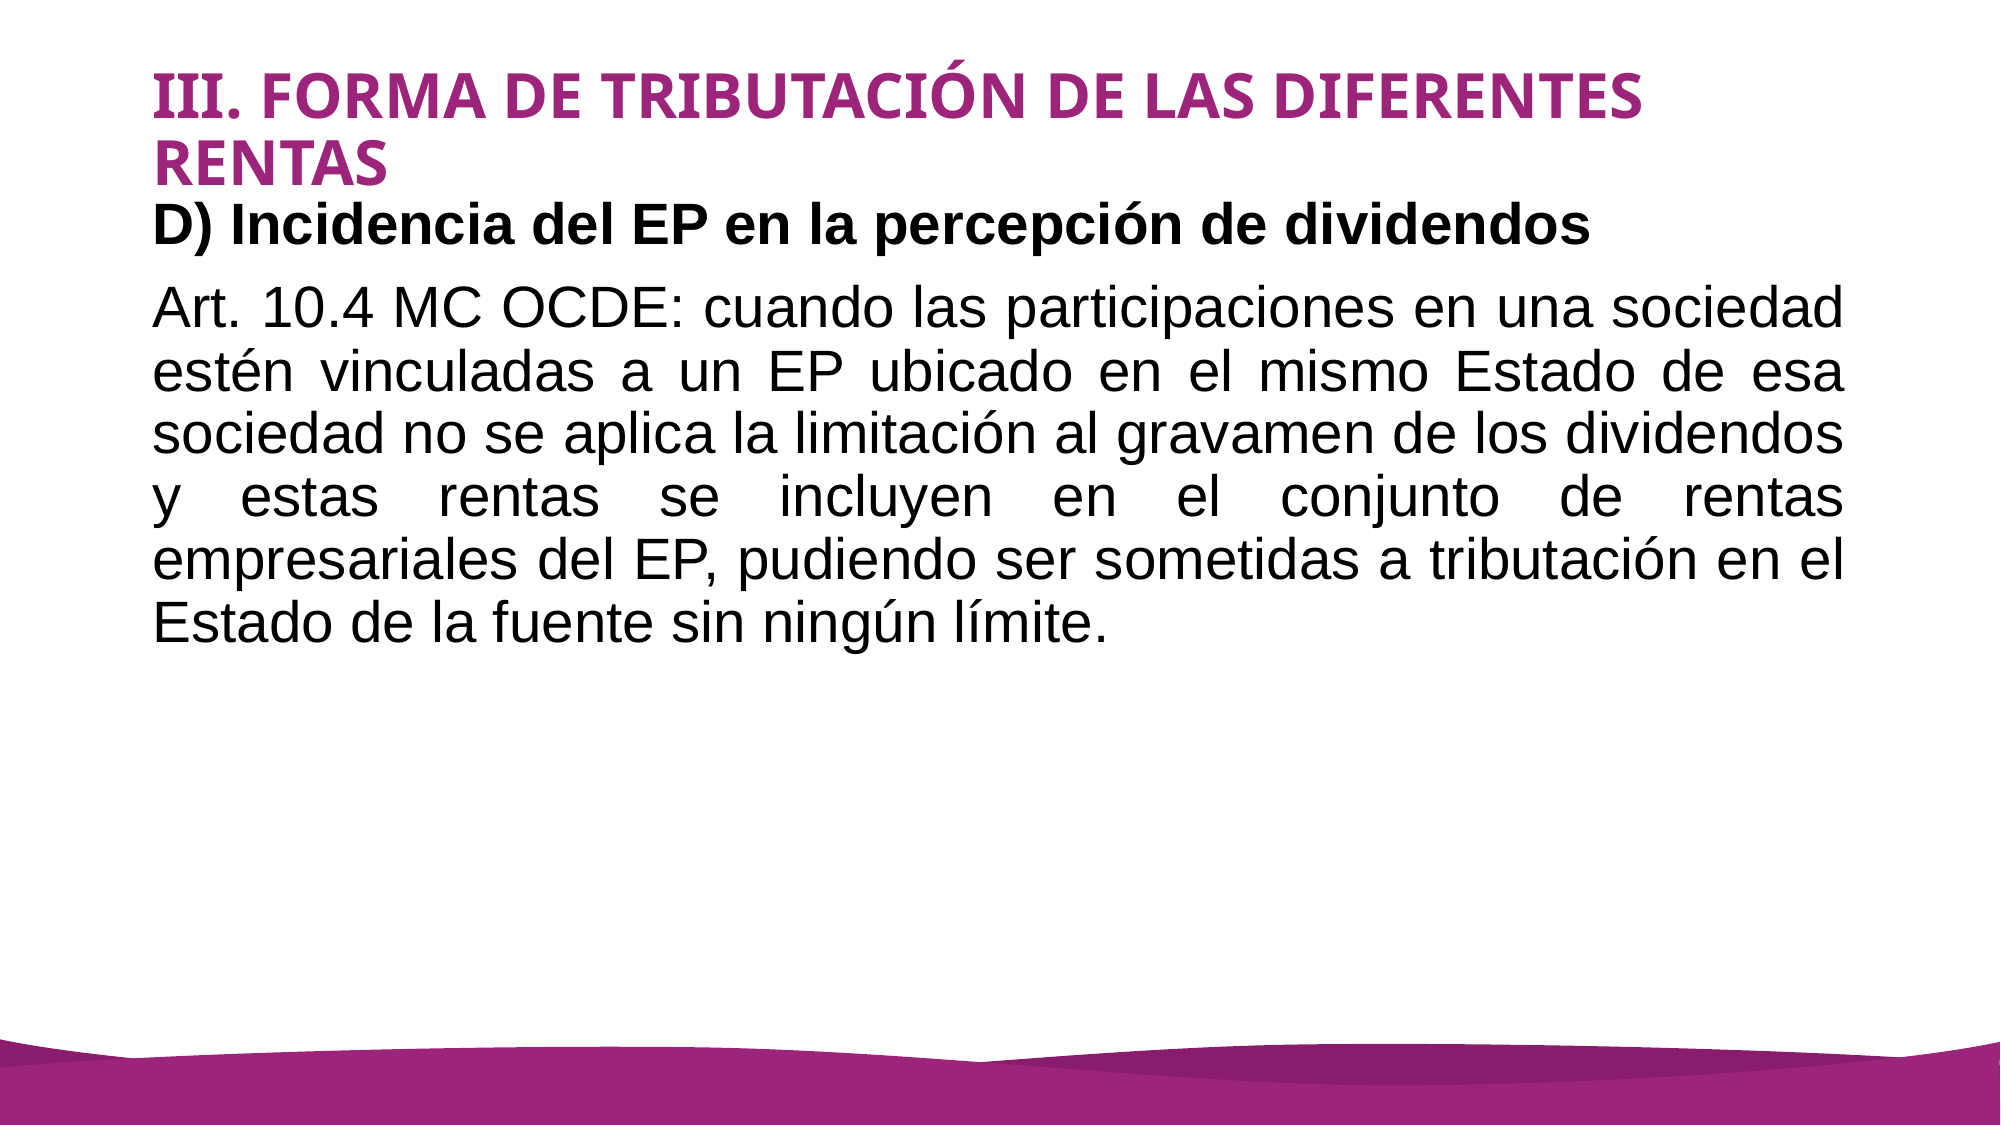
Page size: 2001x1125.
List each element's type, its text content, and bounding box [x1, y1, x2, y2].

list D) Incidencia del EP en la percepción de dividendos Art. 10.4 MC OCDE: cuando las participaciones en una sociedad estén vinculadas a un EP ubicado en el mismo Estado de esa sociedad no se aplica la limitación al gravamen de los dividendos y estas rentas se incluyen en el conjunto de rentas empresariales del EP, pudiendo ser sometidas a tributación en el Estado de la fuente sin ningún límite. [137, 186, 1863, 1125]
title III. FORMA DE TRIBUTACIÓN DE LAS DIFERENTES RENTAS [137, 23, 1863, 186]
